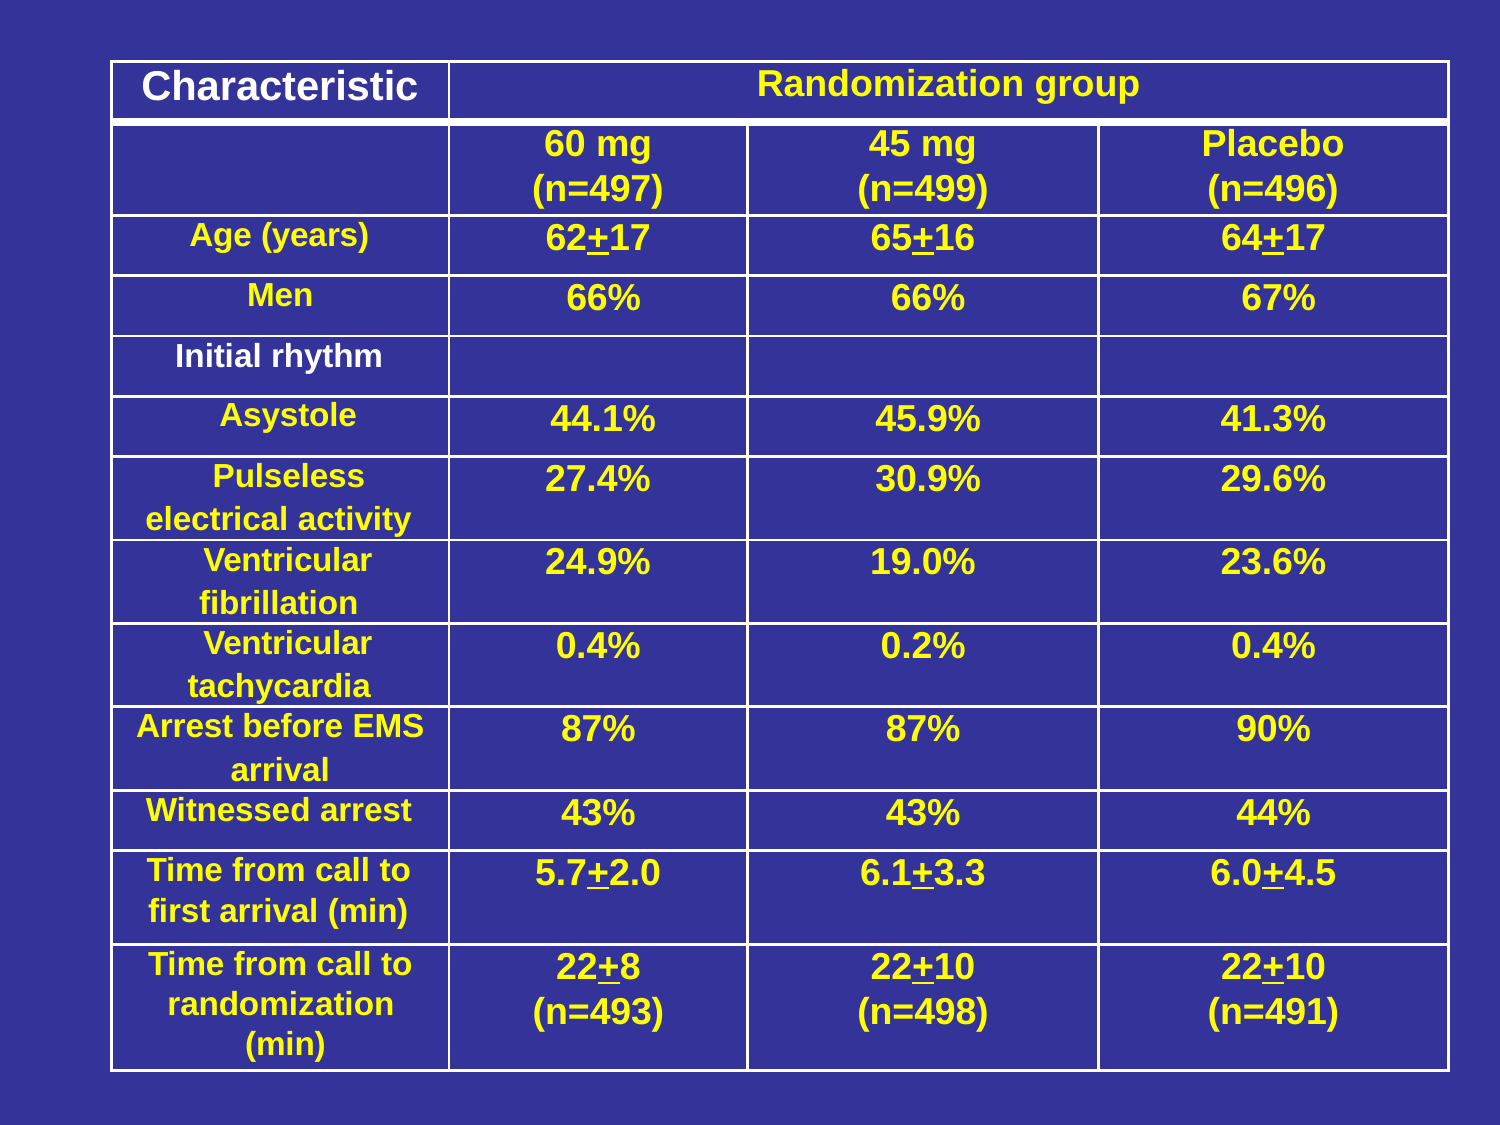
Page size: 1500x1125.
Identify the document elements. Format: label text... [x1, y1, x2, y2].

table_cell 66% [450, 277, 746, 335]
table_cell 60 mg (n=497) [450, 126, 746, 214]
table_cell 66% [749, 277, 1097, 335]
table_cell Witnessed arrest [113, 792, 448, 849]
table_cell 19.0% [749, 541, 1097, 622]
table_cell 43% [749, 792, 1097, 849]
table_cell 45.9% [749, 398, 1097, 455]
table_cell Arrest before EMS arrival [113, 708, 448, 789]
table_cell [450, 337, 746, 395]
table_cell 62+17 [450, 217, 746, 274]
table_cell [113, 126, 448, 214]
table_cell 65+16 [749, 217, 1097, 274]
table_cell 0.4% [450, 625, 746, 705]
table_cell 23.6% [1100, 541, 1447, 622]
table_header Characteristic [113, 63, 448, 118]
table_cell Time from call to randomization (min) [113, 946, 448, 1069]
table_cell 22+8 (n=493) [450, 946, 746, 1069]
table_cell 45 mg (n=499) [749, 126, 1097, 214]
table_cell 29.6% [1100, 458, 1447, 539]
table_cell 44% [1100, 792, 1447, 849]
table_cell 6.1+3.3 [749, 852, 1097, 943]
table_cell Pulseless electrical activity [113, 458, 448, 539]
table_cell Ventricular tachycardia [113, 625, 448, 705]
table_cell Initial rhythm [113, 337, 448, 395]
table_cell 27.4% [450, 458, 746, 539]
table_cell Time from call to first arrival (min) [113, 852, 448, 943]
table_cell 41.3% [1100, 398, 1447, 455]
table_cell 43% [450, 792, 746, 849]
table_cell 90% [1100, 708, 1447, 789]
table_cell 22+10 (n=498) [749, 946, 1097, 1069]
table_cell 64+17 [1100, 217, 1447, 274]
table_cell 24.9% [450, 541, 746, 622]
table_cell [1100, 337, 1447, 395]
table_cell 22+10 (n=491) [1100, 946, 1447, 1069]
table_cell Men [113, 277, 448, 335]
table_cell 44.1% [450, 398, 746, 455]
table_cell 5.7+2.0 [450, 852, 746, 943]
table_cell Age (years) [113, 217, 448, 274]
table_cell 0.4% [1100, 625, 1447, 705]
table_cell 87% [450, 708, 746, 789]
table_cell Asystole [113, 398, 448, 455]
table_cell 6.0+4.5 [1100, 852, 1447, 943]
table_header Randomization group [450, 63, 1447, 118]
table_cell 30.9% [749, 458, 1097, 539]
table_cell 87% [749, 708, 1097, 789]
table_cell Ventricular fibrillation [113, 541, 448, 622]
table_cell Placebo (n=496) [1100, 126, 1447, 214]
table_cell [749, 337, 1097, 395]
table_cell 67% [1100, 277, 1447, 335]
table_cell 0.2% [749, 625, 1097, 705]
